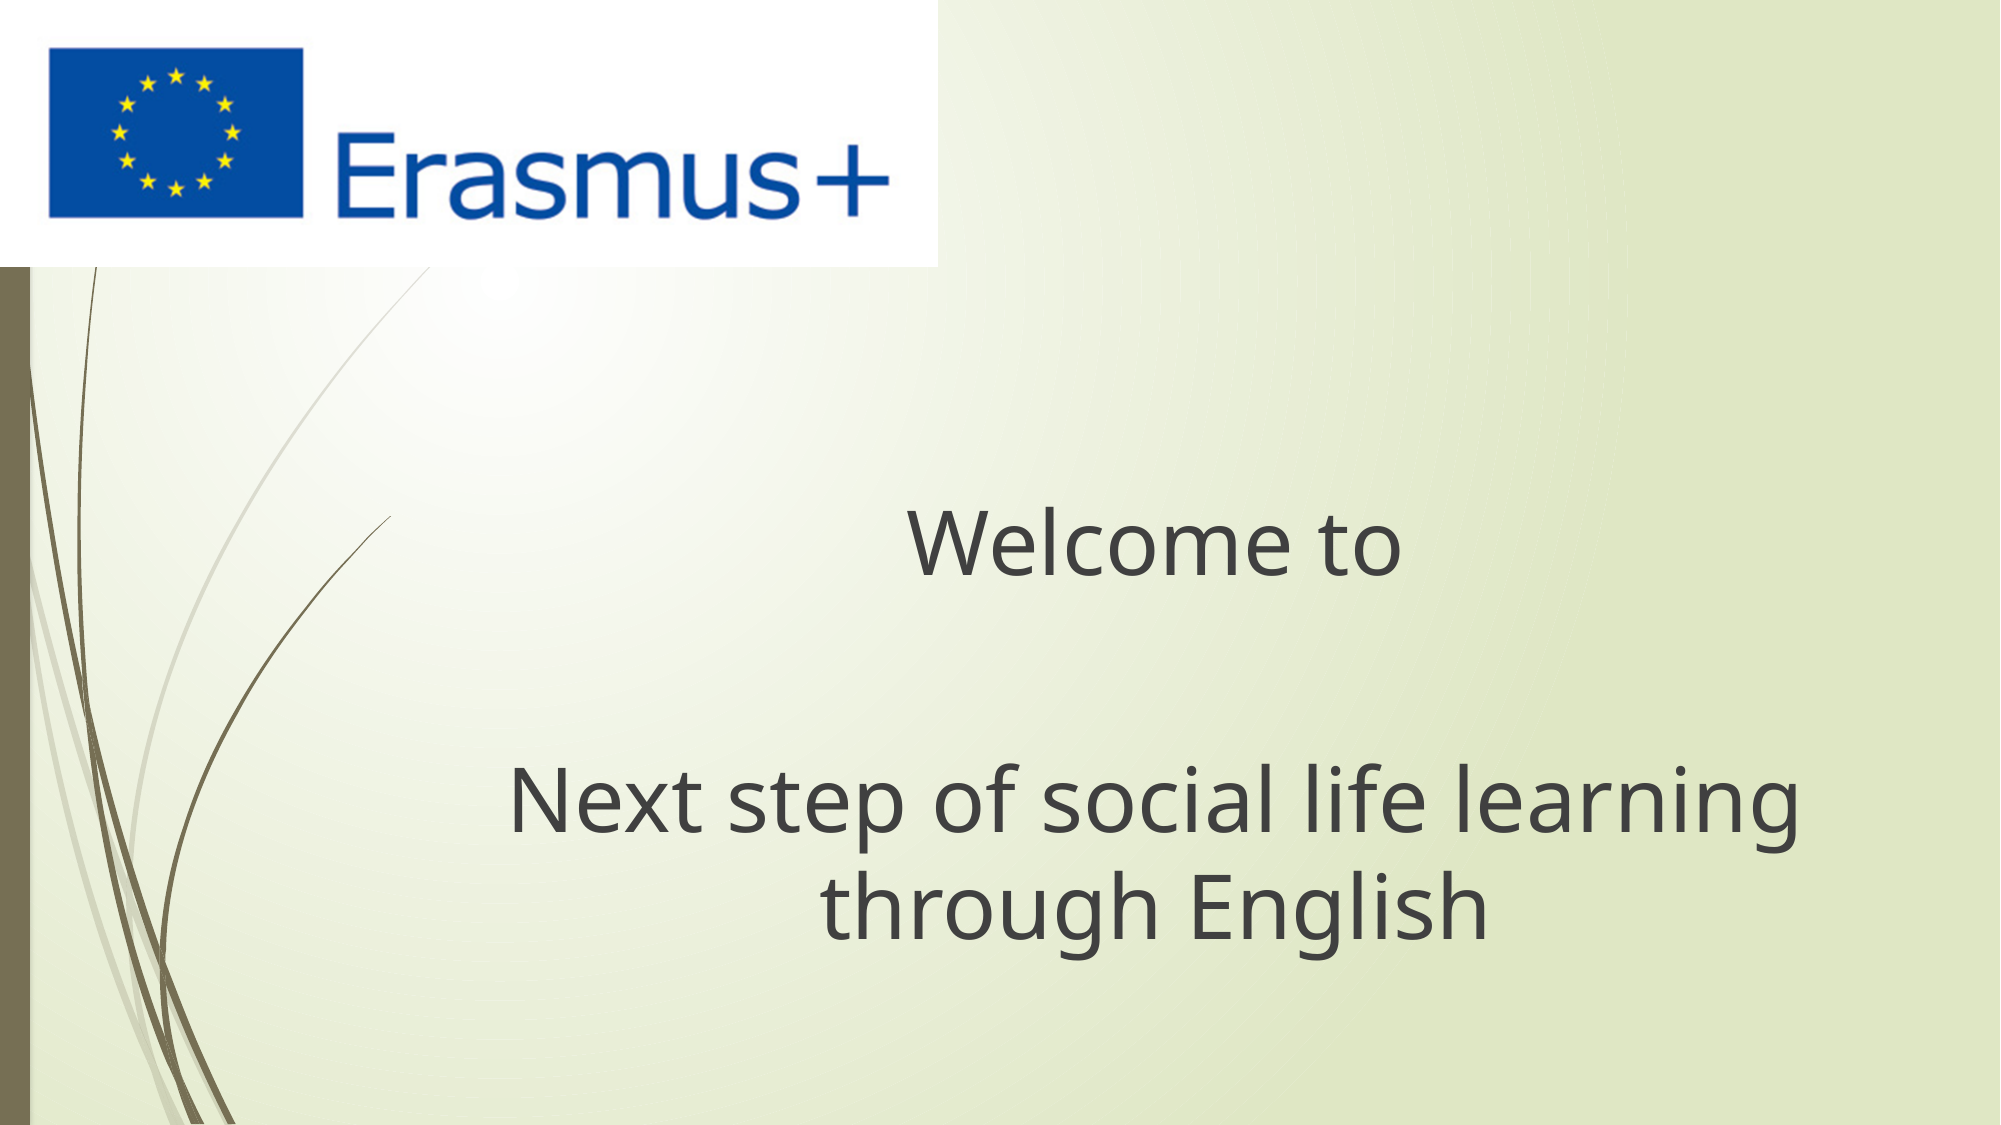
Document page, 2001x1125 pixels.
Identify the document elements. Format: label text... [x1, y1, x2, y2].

picture [0, 0, 938, 268]
list Welcome to Next step of social life learning through English [424, 350, 1888, 970]
